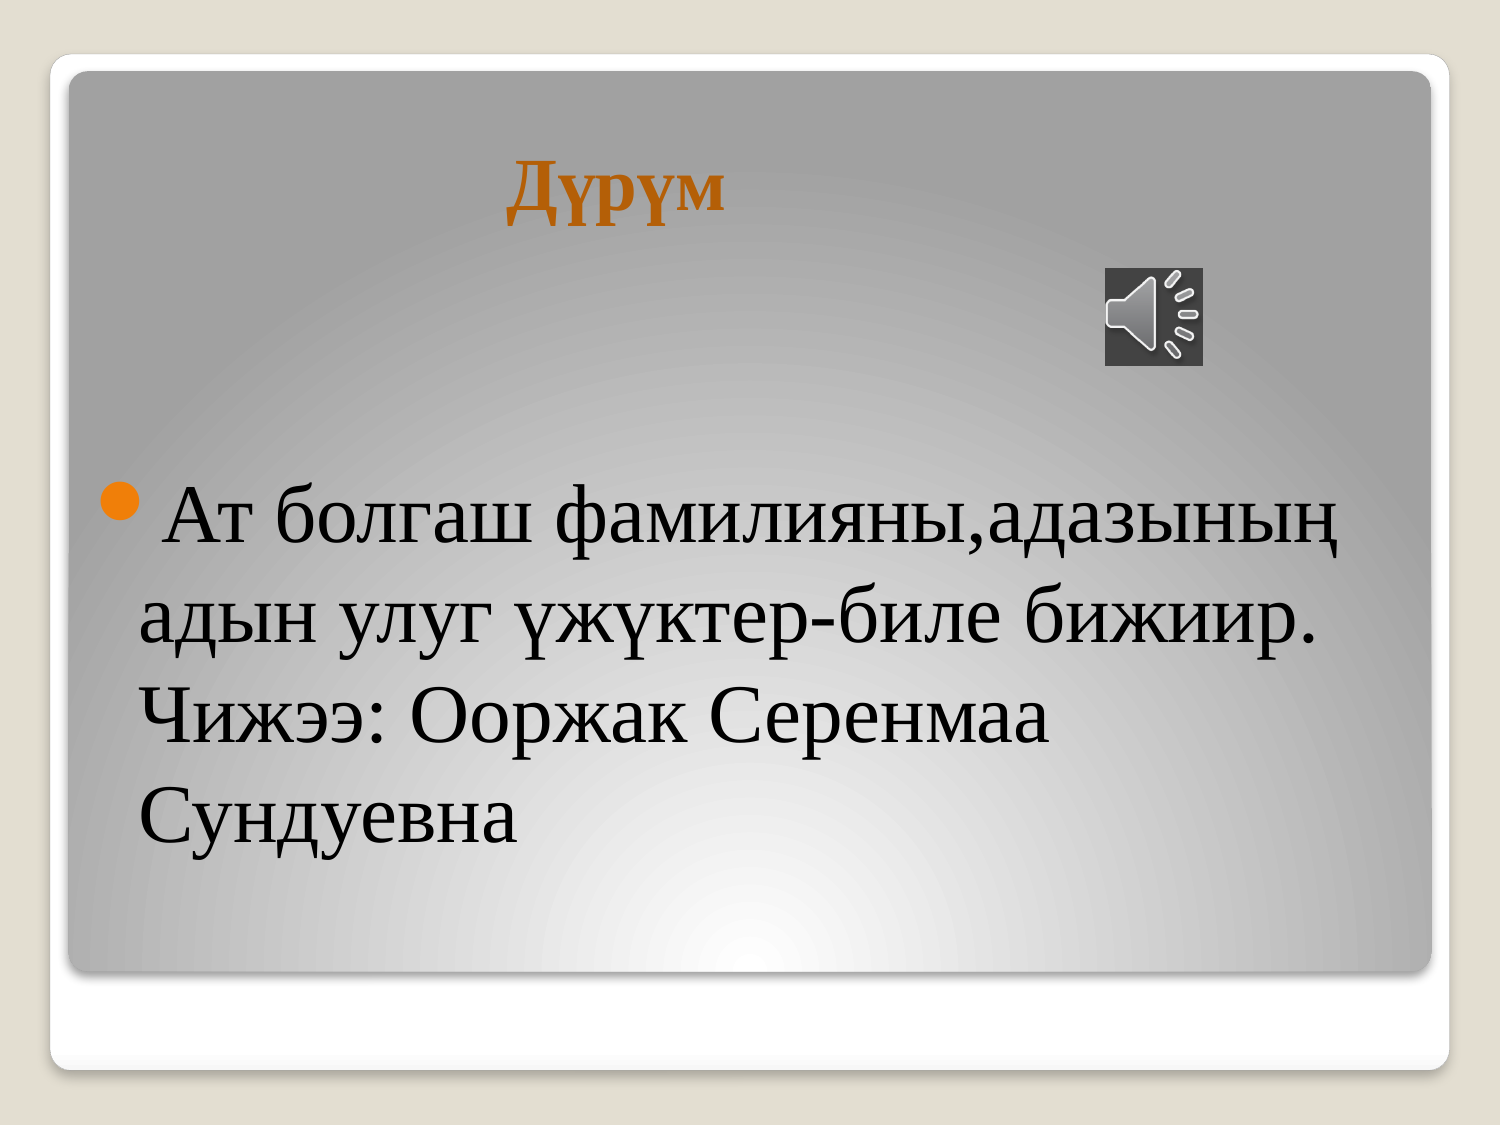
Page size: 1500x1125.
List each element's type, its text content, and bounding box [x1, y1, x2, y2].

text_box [1104, 266, 1205, 368]
title Дүрүм [492, 45, 1032, 233]
list Ат болгаш фамилияны,адазының адын улуг үжүктер-биле бижиир. Чижээ: Ооржак Серенмаа Сундуевна [64, 444, 1425, 941]
